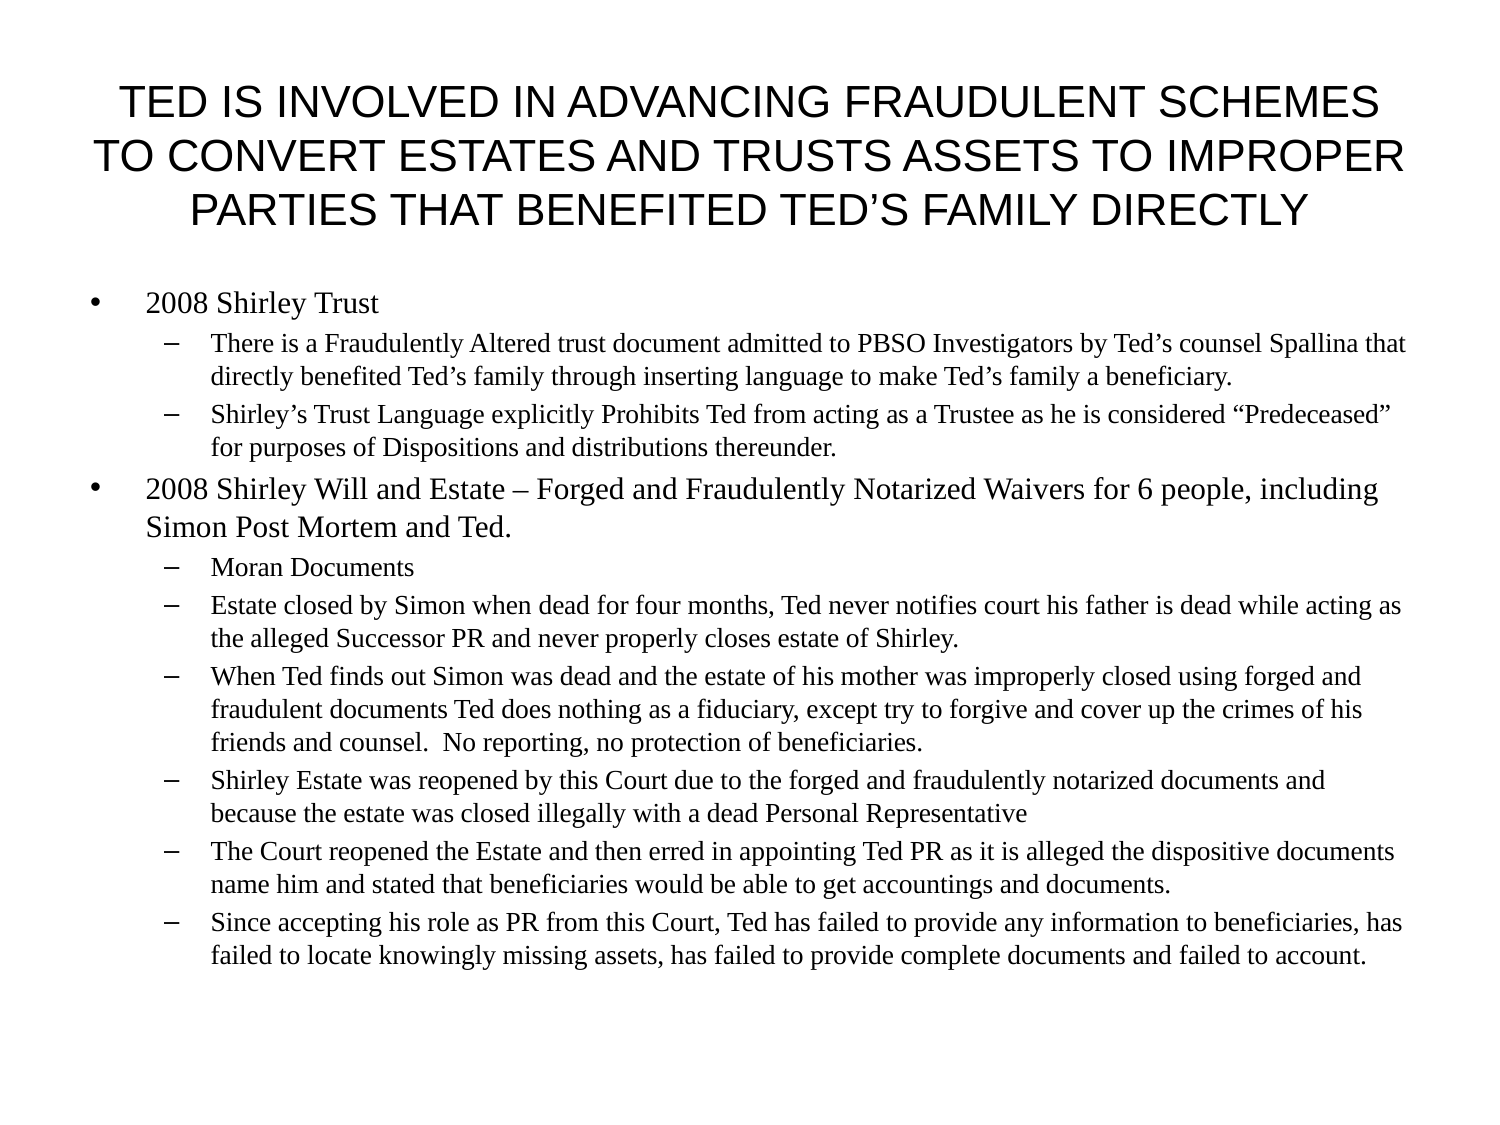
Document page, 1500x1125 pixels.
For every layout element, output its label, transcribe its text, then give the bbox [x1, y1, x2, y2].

title Ted is involved in advancing fraudulent schemes to convert Estates and Trusts Assets to Improper Parties that Benefited Ted’s Family Directly [75, 45, 1425, 263]
list 2008 Shirley Trust There is a Fraudulently Altered trust document admitted to PBSO Investigators by Ted’s counsel Spallina that directly benefited Ted’s family through inserting language to make Ted’s family a beneficiary. Shirley’s Trust Language explicitly Prohibits Ted from acting as a Trustee as he is considered “Predeceased” for purposes of Dispositions and distributions thereunder. 2008 Shirley Will and Estate – Forged and Fraudulently Notarized Waivers for 6 people, including Simon Post Mortem and Ted. Moran Documents Estate closed by Simon when dead for four months, Ted never notifies court his father is dead while acting as the alleged Successor PR and never properly closes estate of Shirley. When Ted finds out Simon was dead and the estate of his mother was improperly closed using forged and fraudulent documents Ted does nothing as a fiduciary, except try to forgive and cover up the crimes of his friends and counsel. No reporting, no protection of beneficiaries. Shirley Estate was reopened by this Court due to the forged and fraudulently notarized documents and because the estate was closed illegally with a dead Personal Representative The Court reopened the Estate and then erred in appointing Ted PR as it is alleged the dispositive documents name him and stated that beneficiaries would be able to get accountings and documents. Since accepting his role as PR from this Court, Ted has failed to provide any information to beneficiaries, has failed to locate knowingly missing assets, has failed to provide complete documents and failed to account. [75, 275, 1425, 1005]
